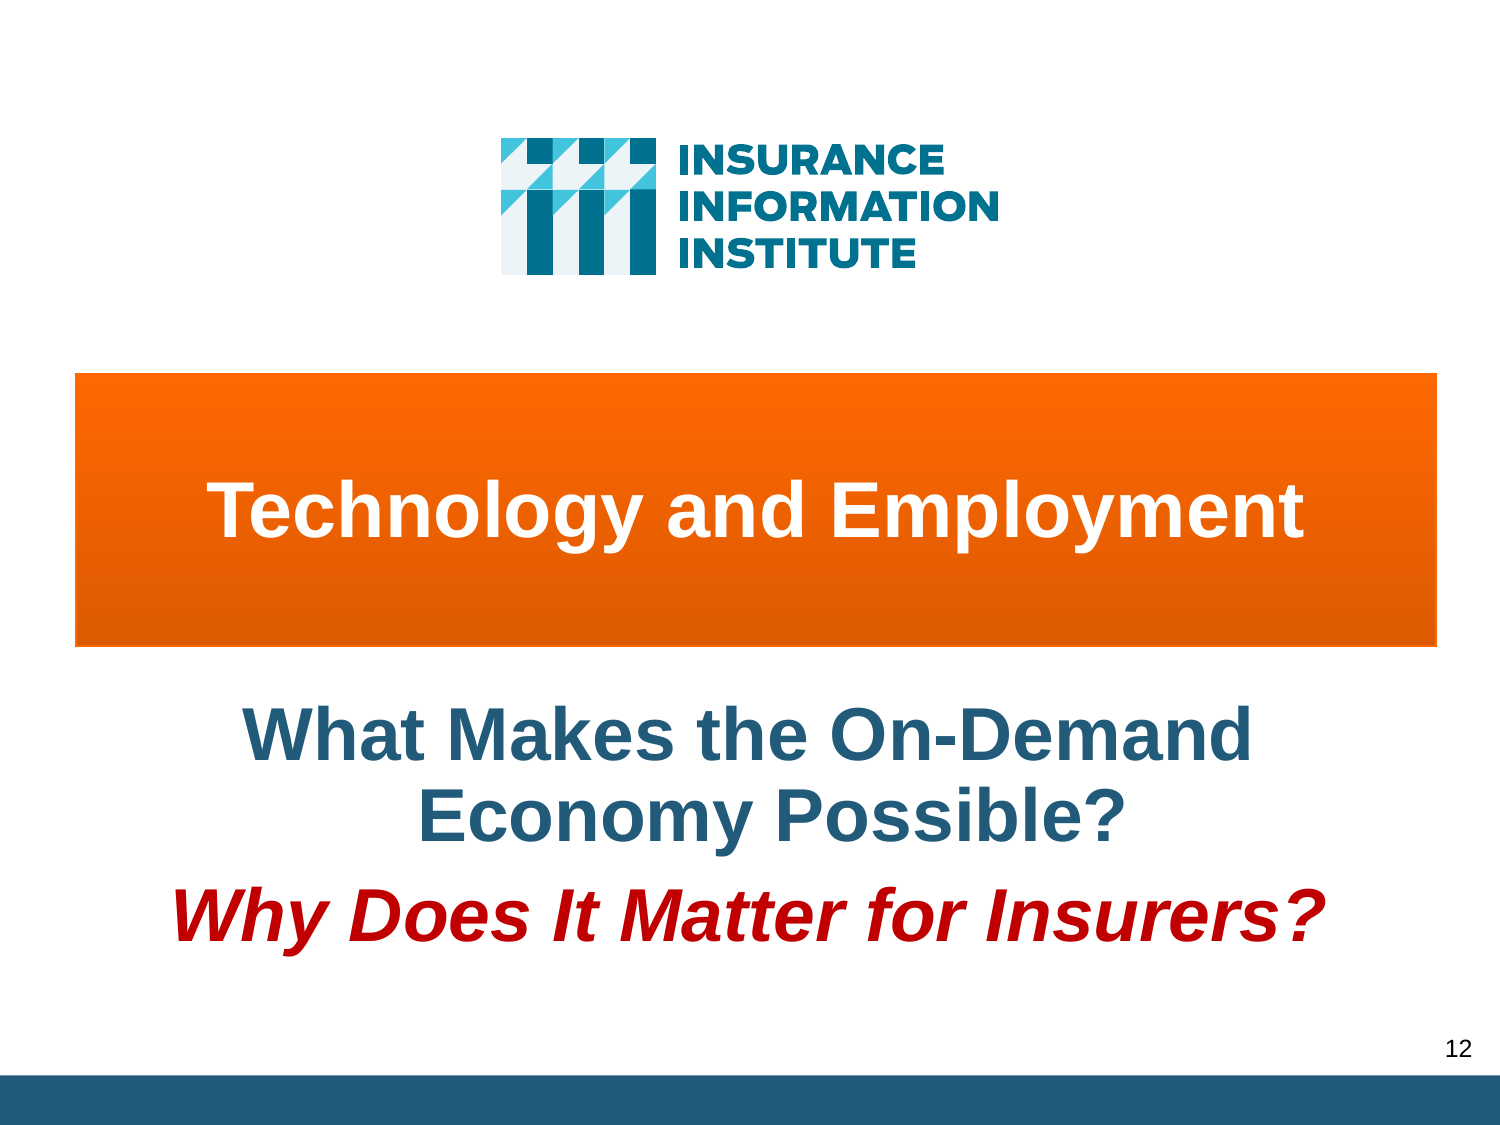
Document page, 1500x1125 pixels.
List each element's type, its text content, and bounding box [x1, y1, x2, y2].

text_box [0, 1075, 1500, 1125]
title Technology and Employment [75, 373, 1437, 647]
picture [500, 137, 998, 275]
text_box What Makes the On-Demand Economy Possible? Why Does It Matter for Insurers? [92, 688, 1406, 1065]
text_box 12 [1399, 1025, 1488, 1070]
